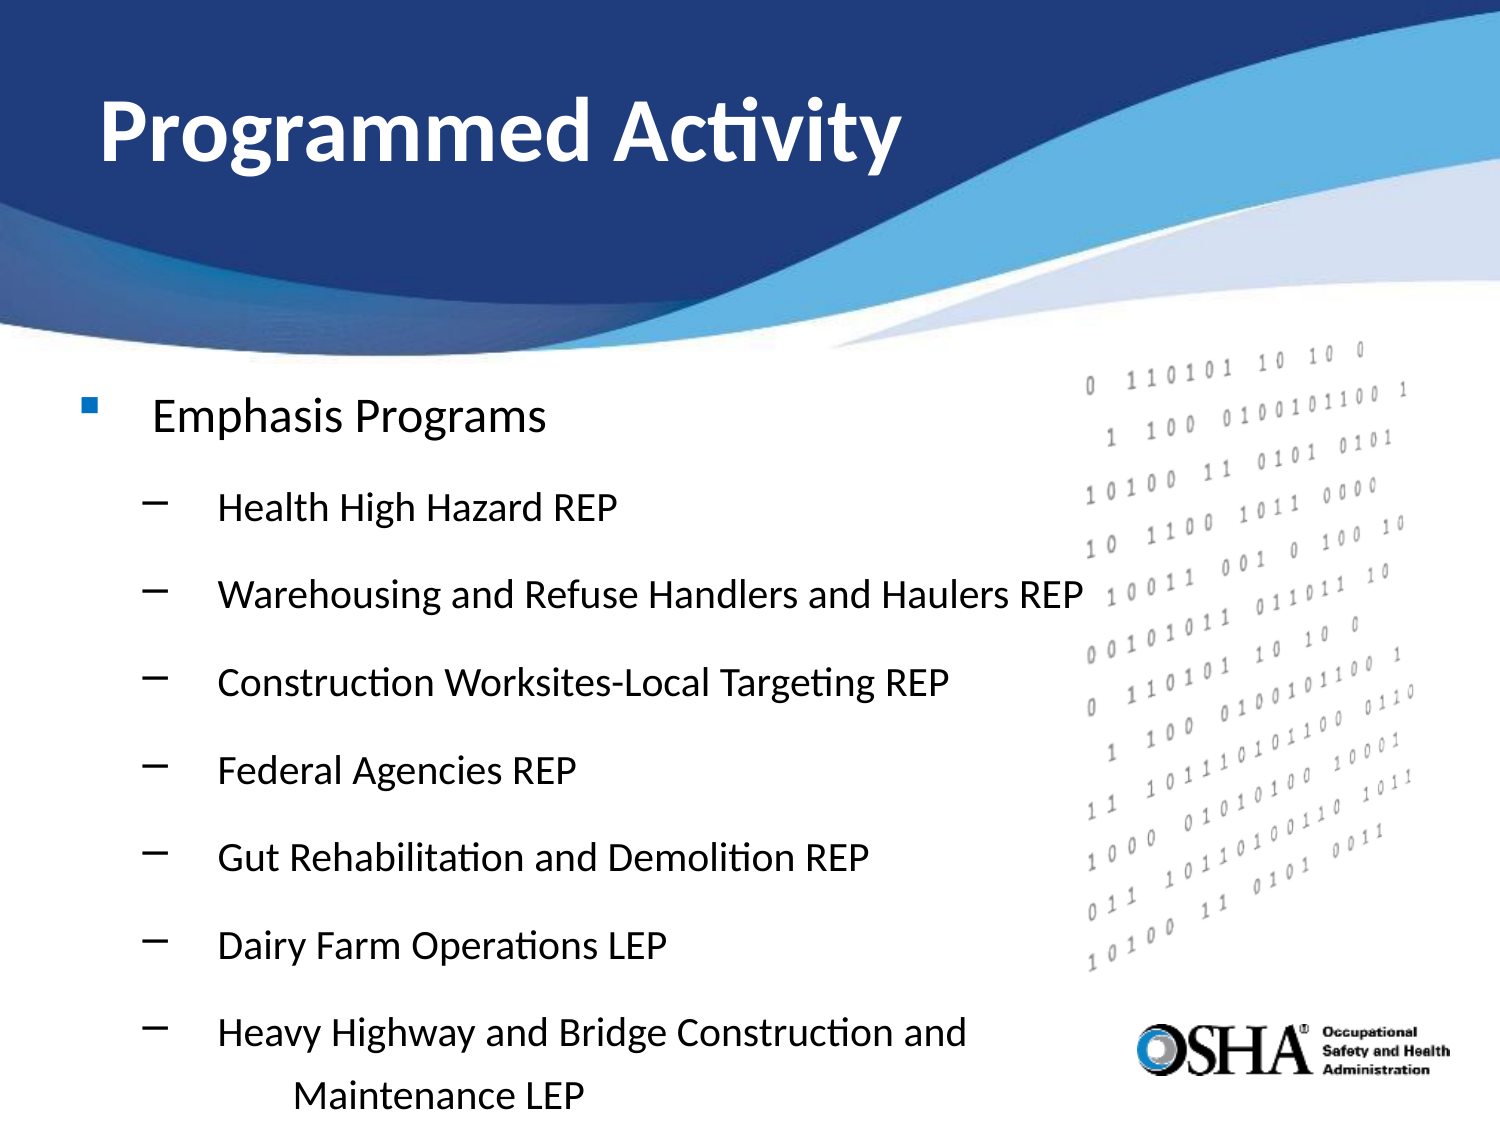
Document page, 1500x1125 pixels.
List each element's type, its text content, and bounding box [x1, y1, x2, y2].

title Programmed Activity [84, 75, 1500, 225]
picture [0, 0, 1500, 1076]
text_box Emphasis Programs Health High Hazard REP Warehousing and Refuse Handlers and Haulers REP Construction Worksites-Local Targeting REP Federal Agencies REP Gut Rehabilitation and Demolition REP Dairy Farm Operations LEP Heavy Highway and Bridge Construction and Maintenance LEP [62, 374, 1019, 763]
